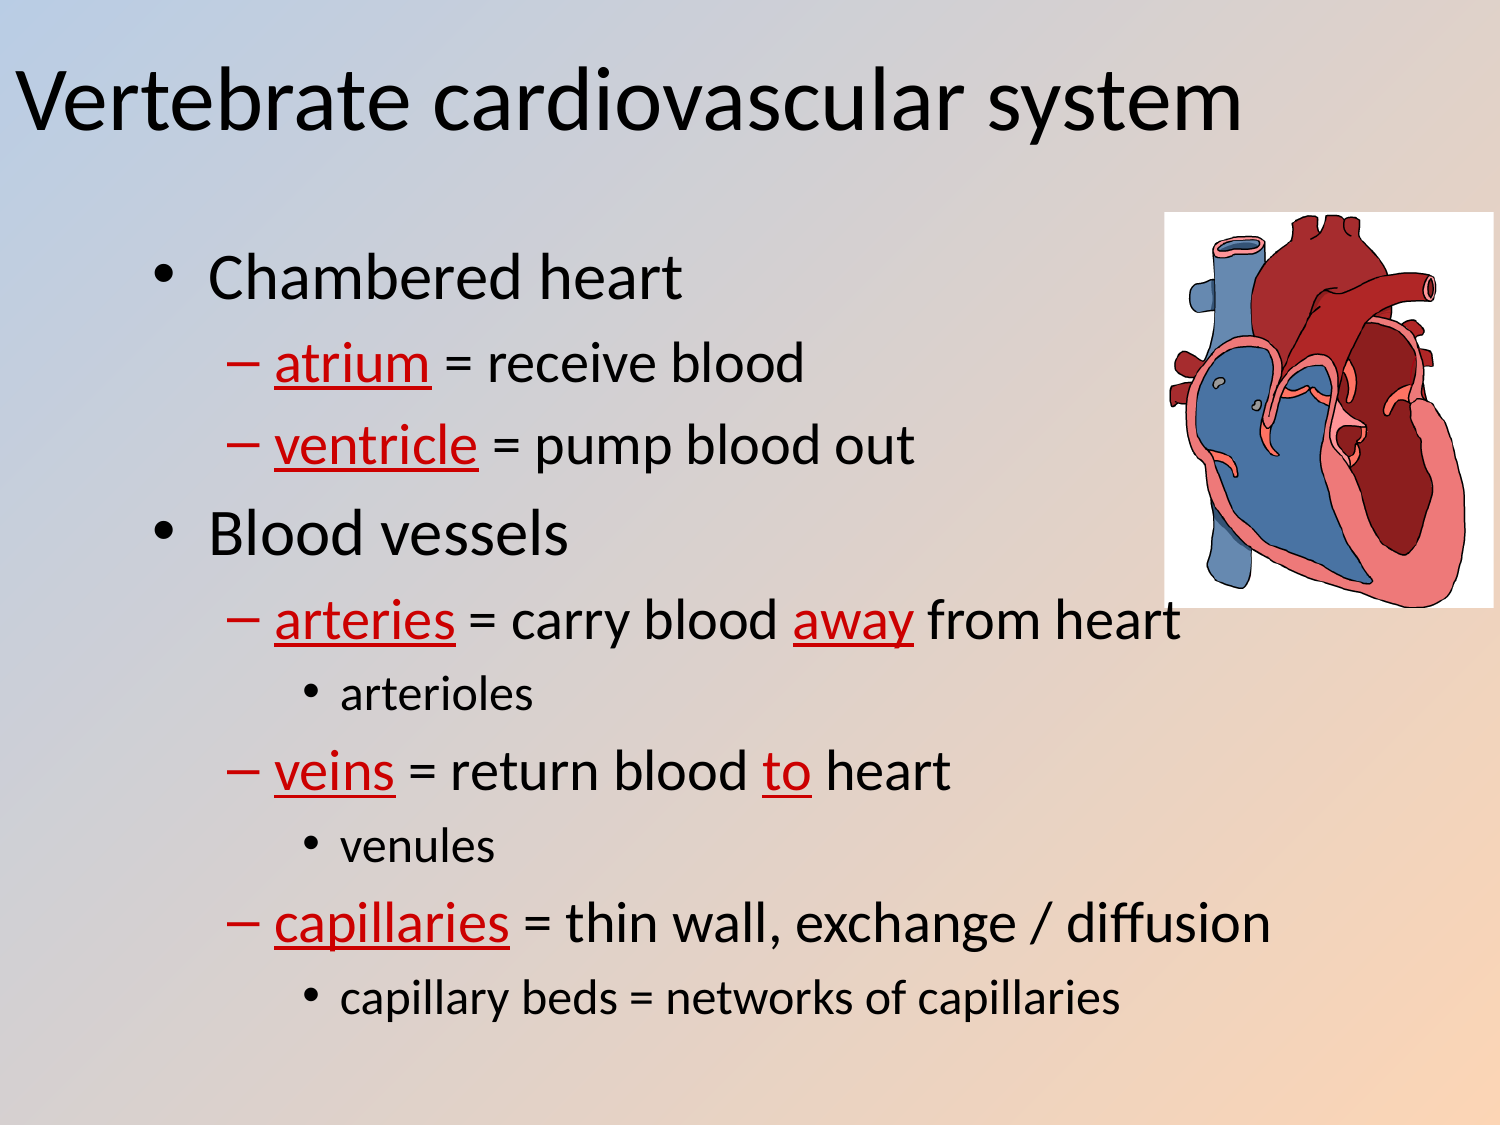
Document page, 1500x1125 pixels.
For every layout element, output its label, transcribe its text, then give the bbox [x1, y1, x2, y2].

list Chambered heart atrium = receive blood ventricle = pump blood out Blood vessels arteries = carry blood away from heart arterioles veins = return blood to heart venules capillaries = thin wall, exchange / diffusion capillary beds = networks of capillaries [137, 224, 1500, 1051]
picture [1164, 211, 1494, 608]
title Vertebrate cardiovascular system [0, 0, 1351, 188]
